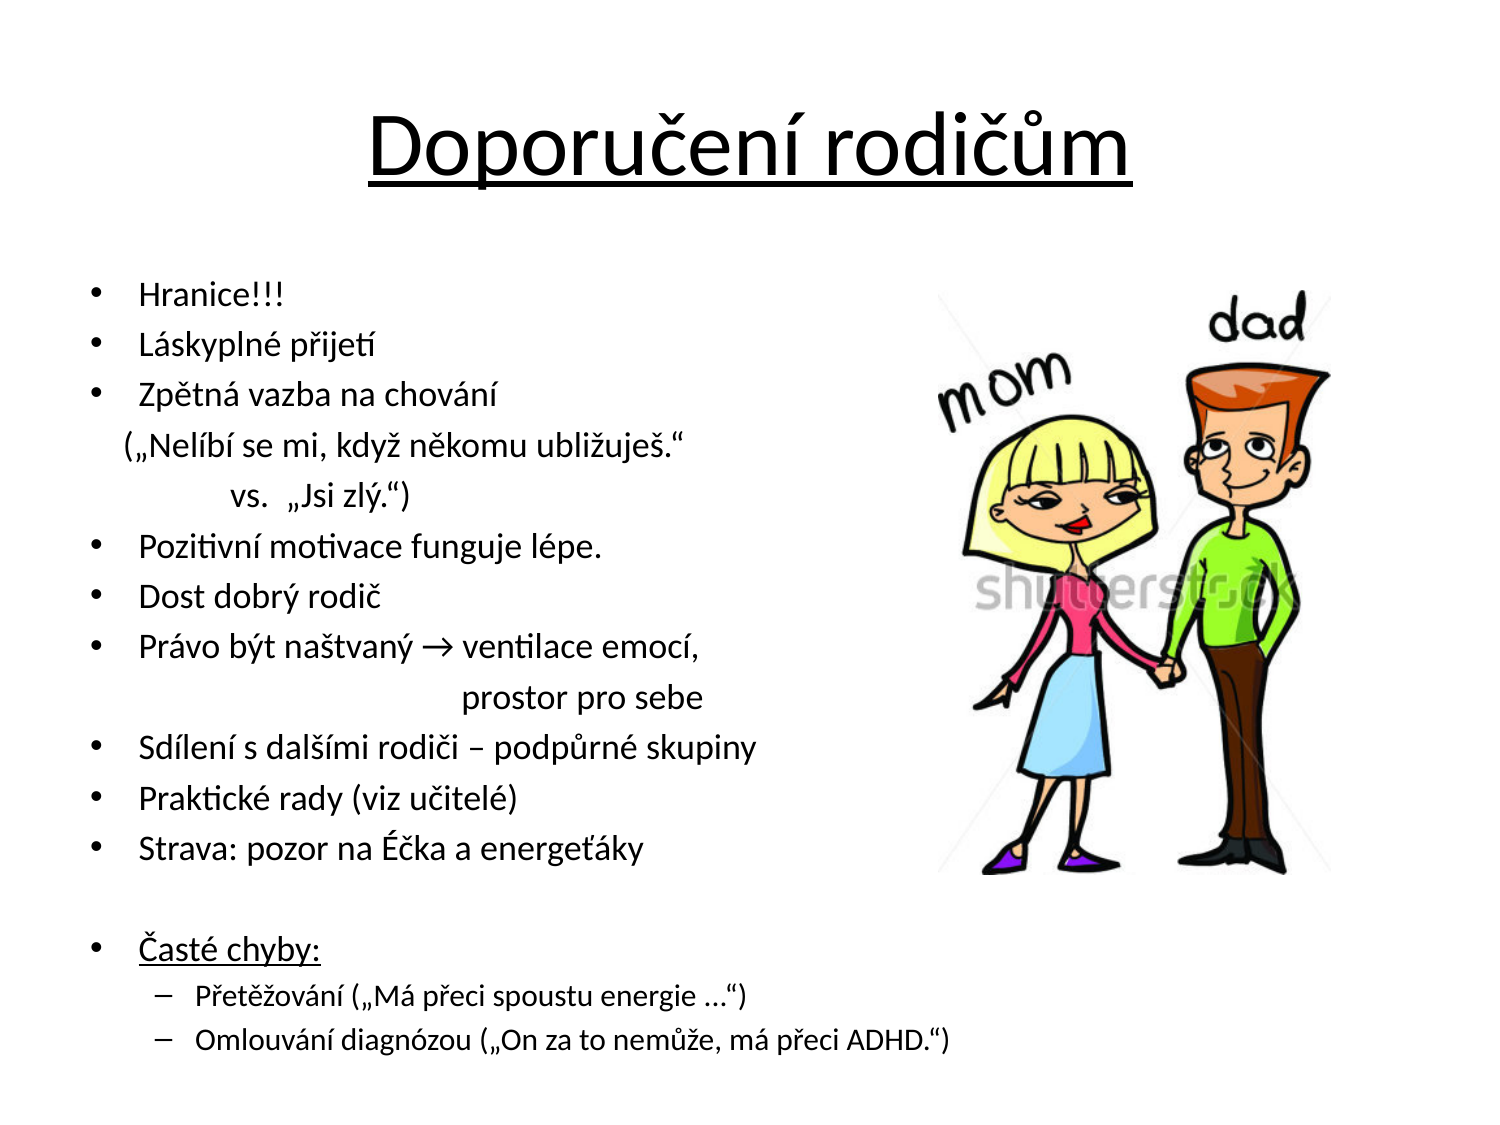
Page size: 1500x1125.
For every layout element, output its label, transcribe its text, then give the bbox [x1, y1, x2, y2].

title Doporučení rodičům [75, 45, 1425, 233]
picture [938, 290, 1332, 875]
list Hranice!!! Láskyplné přijetí Zpětná vazba na chování („Nelíbí se mi, když někomu ubližuješ.“ vs. „Jsi zlý.“) Pozitivní motivace funguje lépe. Dost dobrý rodič Právo být naštvaný → ventilace emocí, prostor pro sebe Sdílení s dalšími rodiči – podpůrné skupiny Praktické rady (viz učitelé) Strava: pozor na Éčka a energeťáky Časté chyby: Přetěžování („Má přeci spoustu energie ...“) Omlouvání diagnózou („On za to nemůže, má přeci ADHD.“) [75, 262, 1425, 1071]
